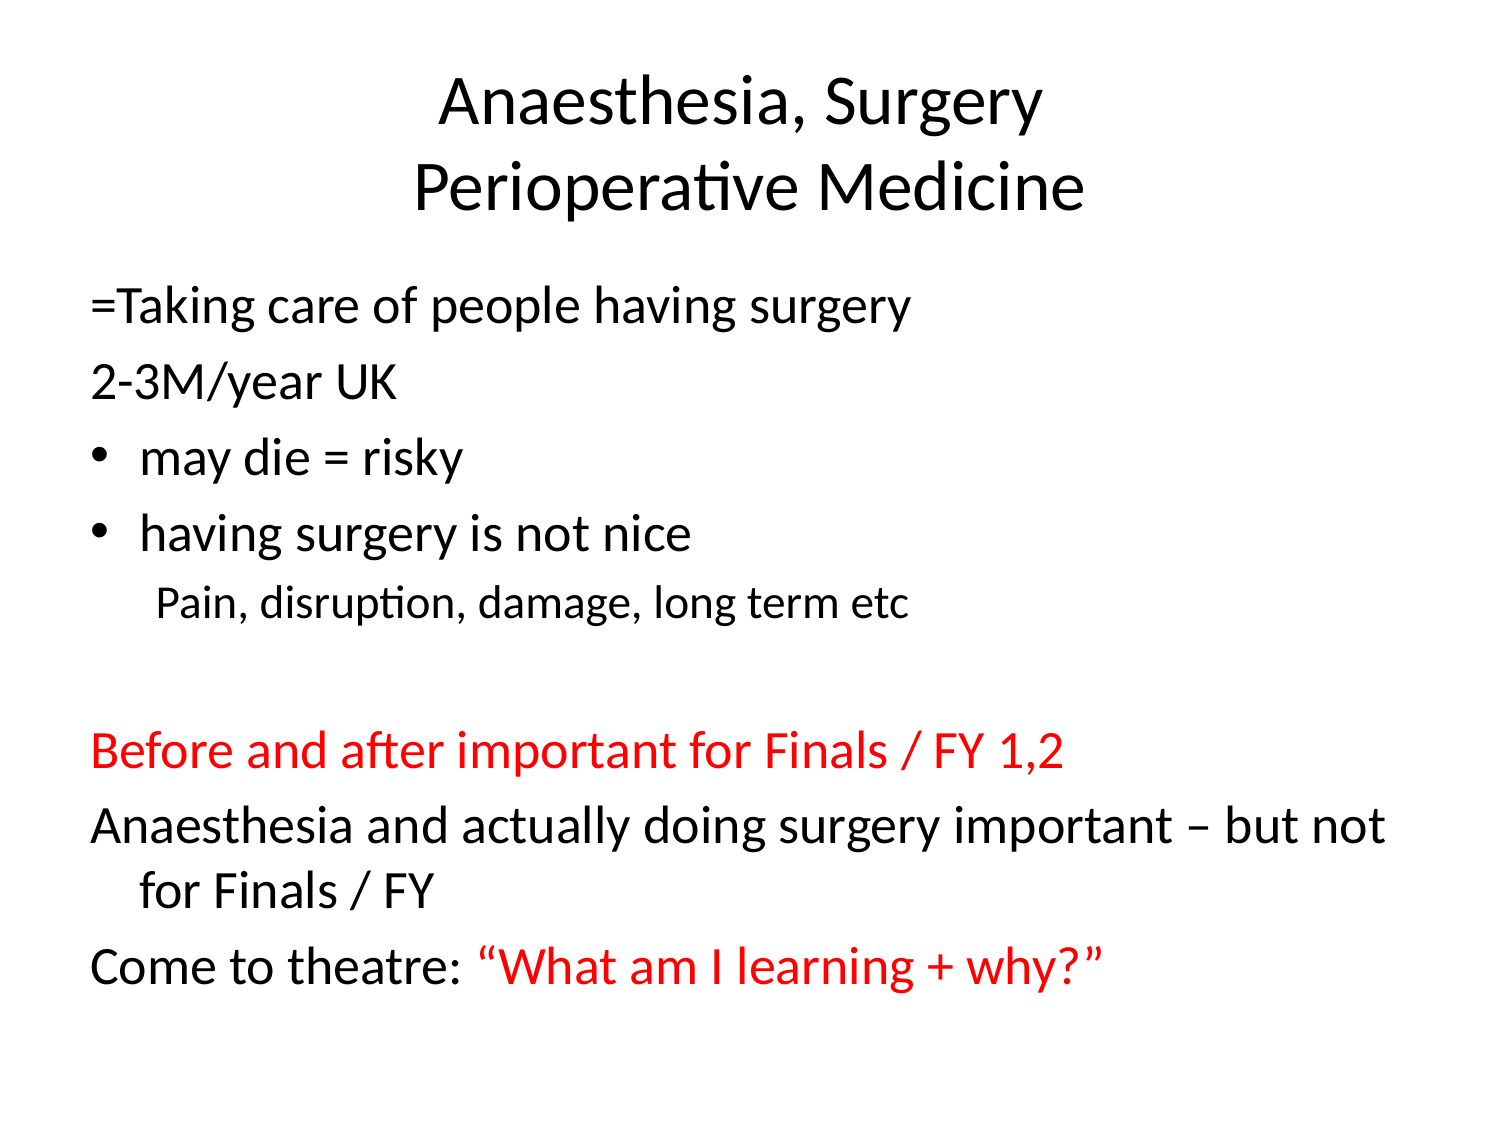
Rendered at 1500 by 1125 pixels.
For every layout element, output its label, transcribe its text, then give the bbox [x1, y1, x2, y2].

list =Taking care of people having surgery 2-3M/year UK may die = risky having surgery is not nice Pain, disruption, damage, long term etc Before and after important for Finals / FY 1,2 Anaesthesia and actually doing surgery important – but not for Finals / FY Come to theatre: “What am I learning + why?” [75, 262, 1425, 1005]
title Anaesthesia, Surgery Perioperative Medicine [75, 45, 1425, 233]
